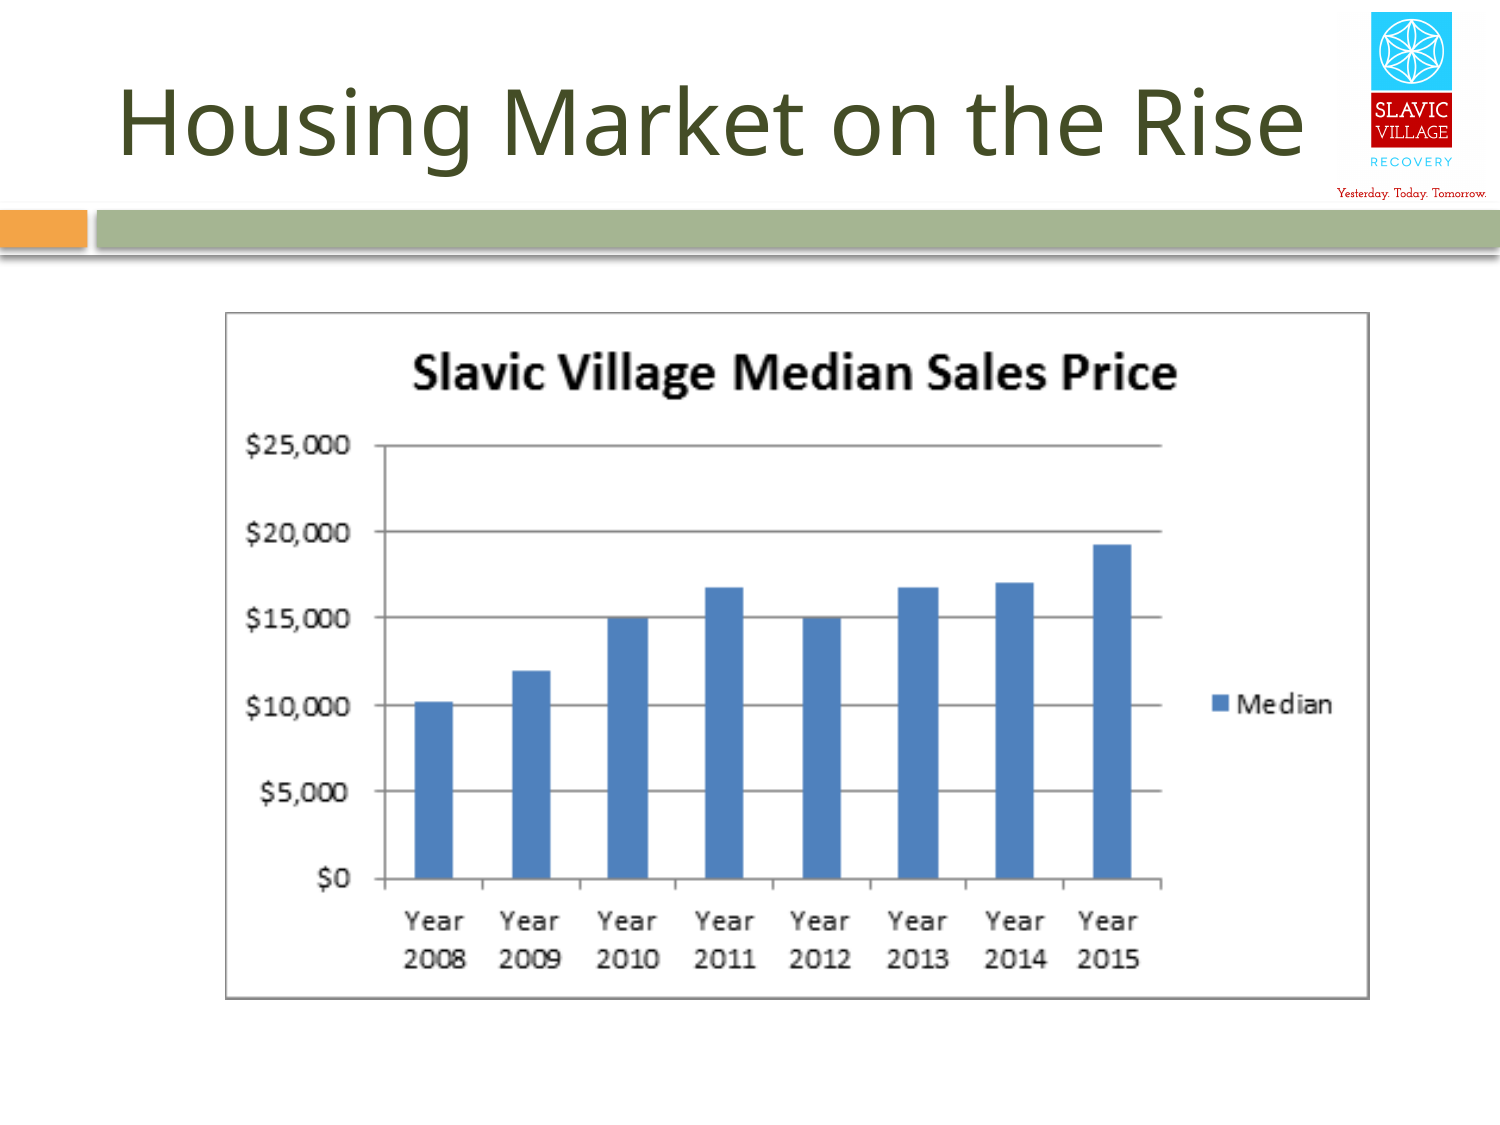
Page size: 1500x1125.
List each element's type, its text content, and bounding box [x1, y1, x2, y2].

picture [1337, 12, 1487, 201]
title Housing Market on the Rise [100, 37, 1331, 200]
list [224, 312, 1370, 1001]
